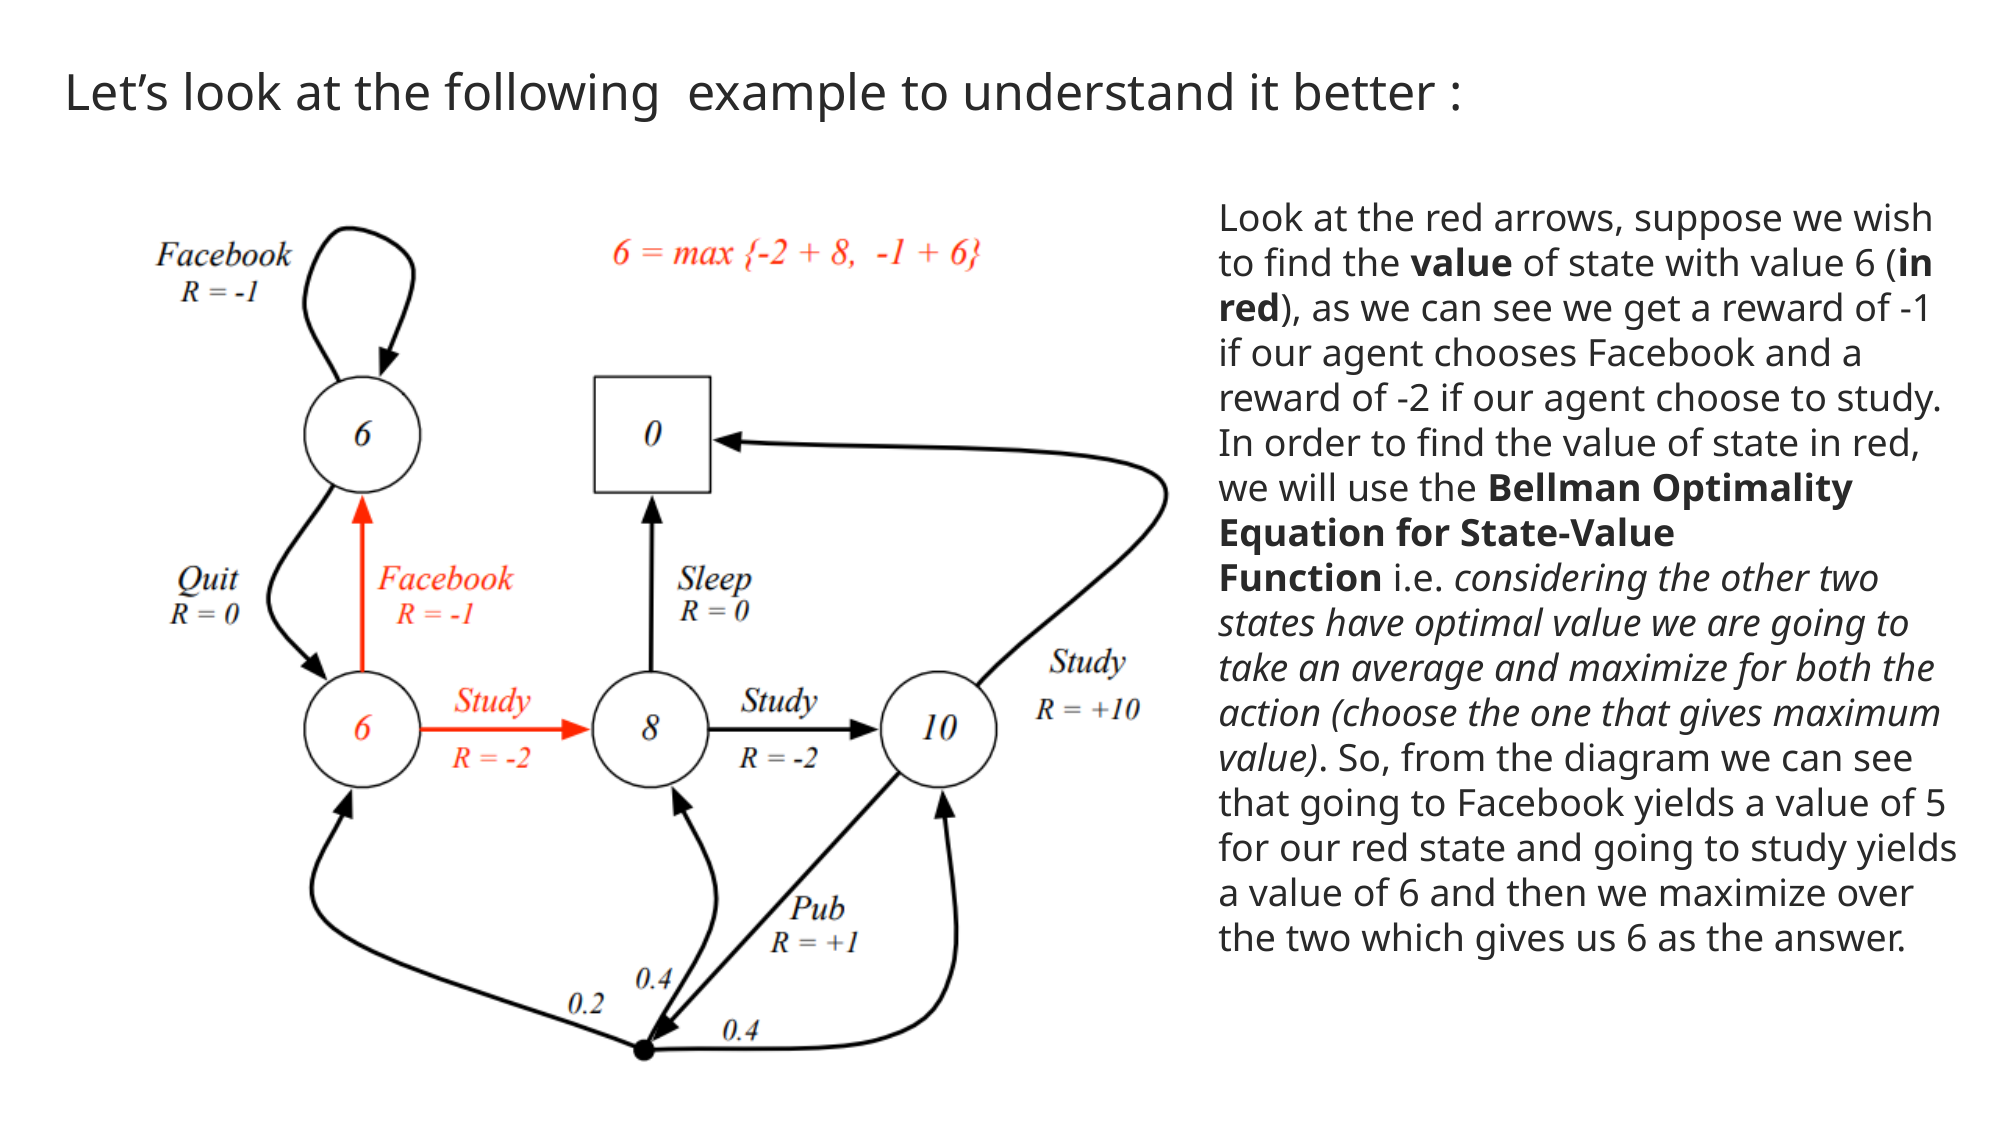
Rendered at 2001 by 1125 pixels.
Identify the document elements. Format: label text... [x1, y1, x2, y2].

picture [74, 186, 1329, 1098]
text_box Look at the red arrows, suppose we wish to find the value of state with value 6 (in red), as we can see we get a reward of -1 if our agent chooses Facebook and a reward of -2 if our agent choose to study. In order to find the value of state in red, we will use the Bellman Optimality Equation for State-Value Function i.e. considering the other two states have optimal value we are going to take an average and maximize for both the action (choose the one that gives maximum value). So, from the diagram we can see that going to Facebook yields a value of 5 for our red state and going to study yields a value of 6 and then we maximize over the two which gives us 6 as the answer. [1329, 186, 1978, 967]
text_box Let’s look at the following example to understand it better : [49, 52, 1479, 128]
